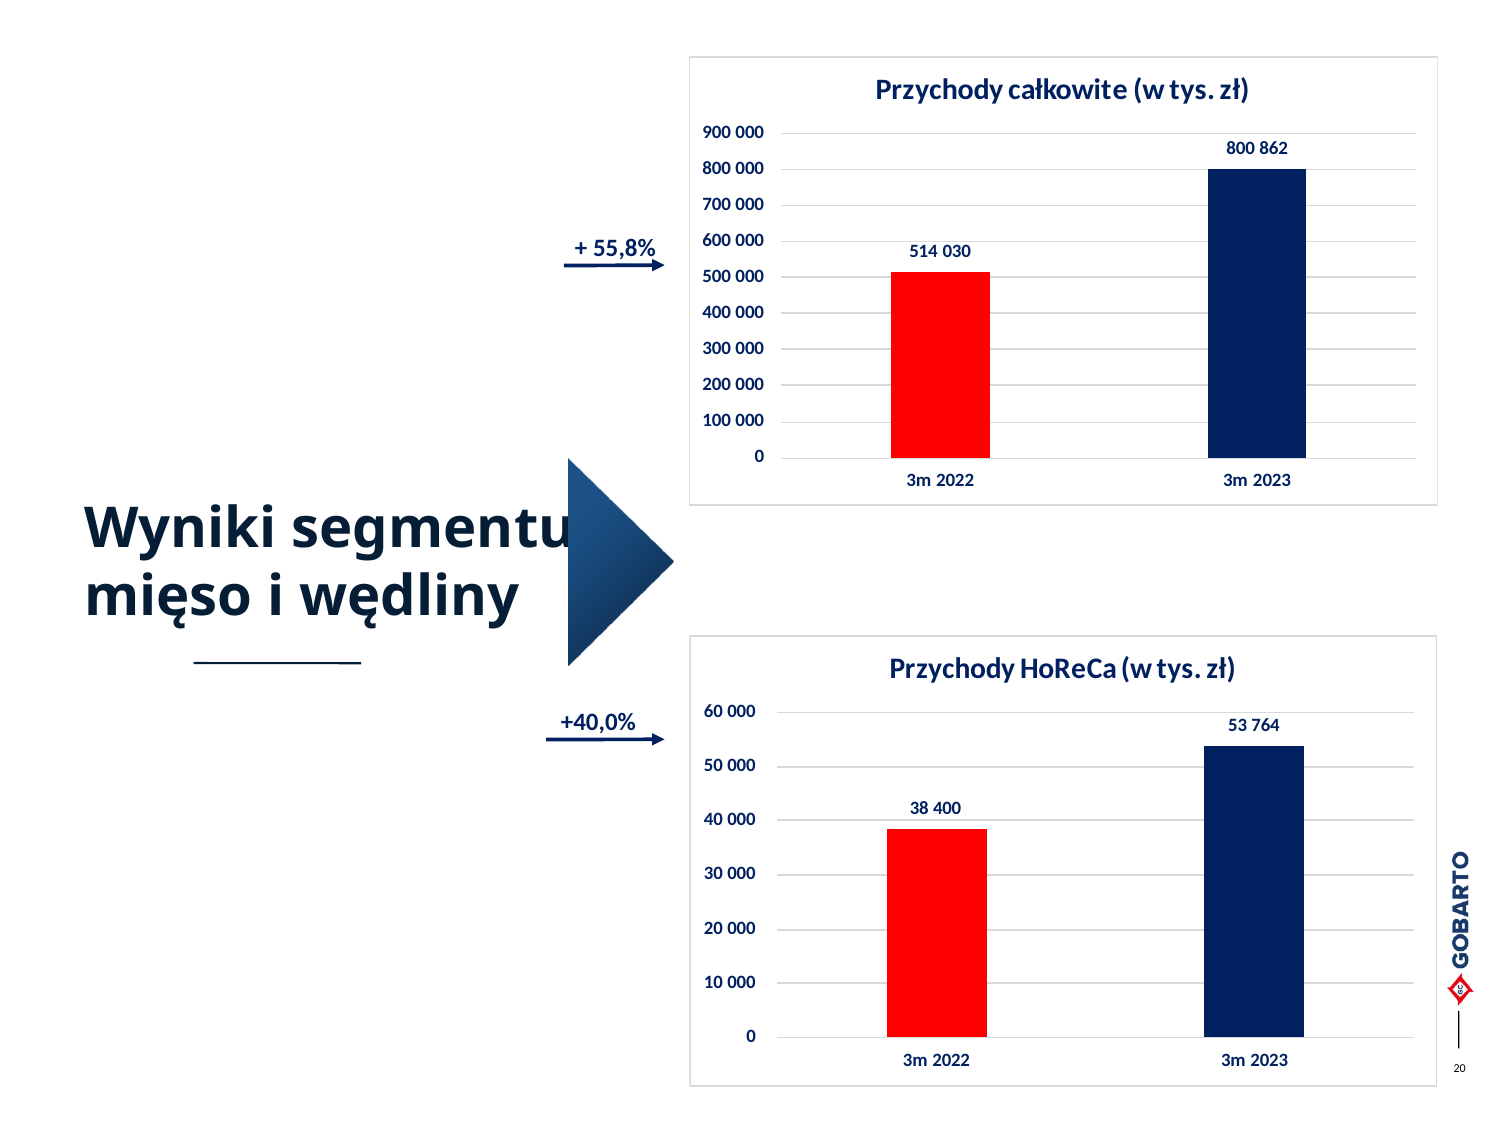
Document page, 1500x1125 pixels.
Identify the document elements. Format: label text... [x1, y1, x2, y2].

text_box + 55,8% [560, 224, 674, 255]
text_box Wyniki segmentu mięso i wędliny [76, 484, 523, 635]
text_box 20 [1444, 1048, 1475, 1073]
text_box +40,0% [546, 697, 665, 739]
picture [1445, 843, 1475, 1014]
picture [687, 55, 1438, 506]
picture [688, 634, 1437, 1087]
picture [568, 458, 674, 666]
